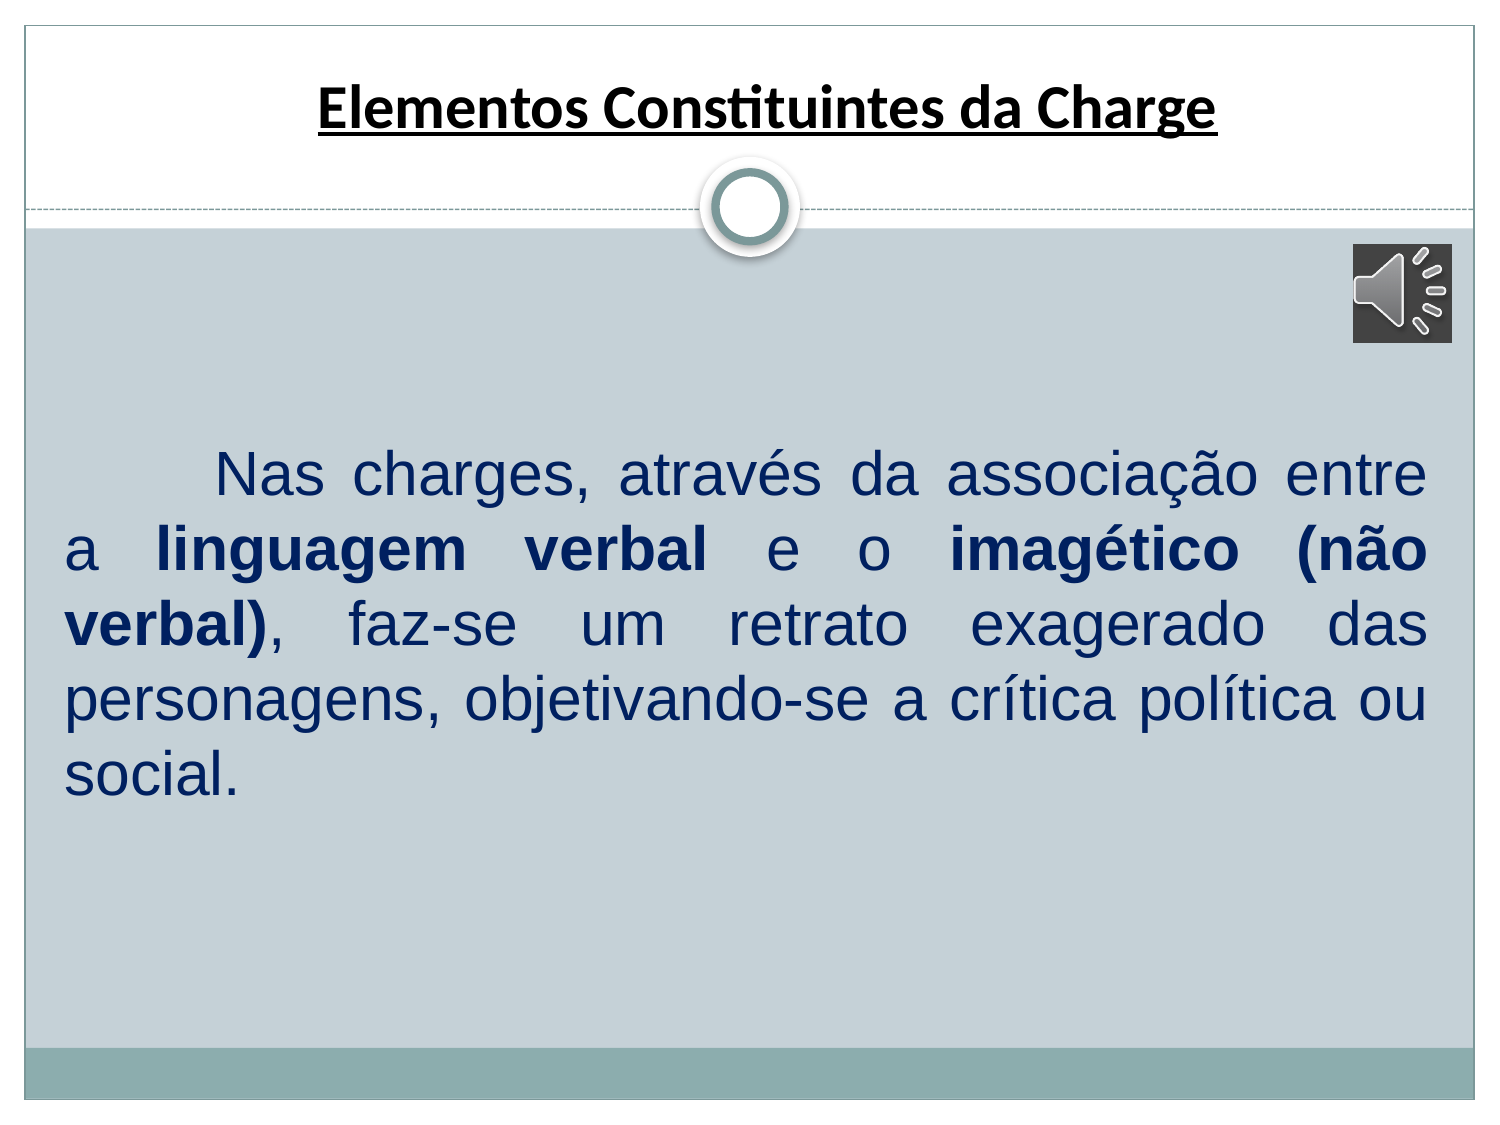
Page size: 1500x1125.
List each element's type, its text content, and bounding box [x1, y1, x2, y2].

picture [1352, 243, 1453, 344]
list Nas charges, através da associação entre a linguagem verbal e o imagético (não verbal), faz-se um retrato exagerado das personagens, objetivando-se a crítica política ou social. [49, 250, 1445, 1001]
text_box Elementos Constituintes da Charge [206, 58, 1329, 148]
